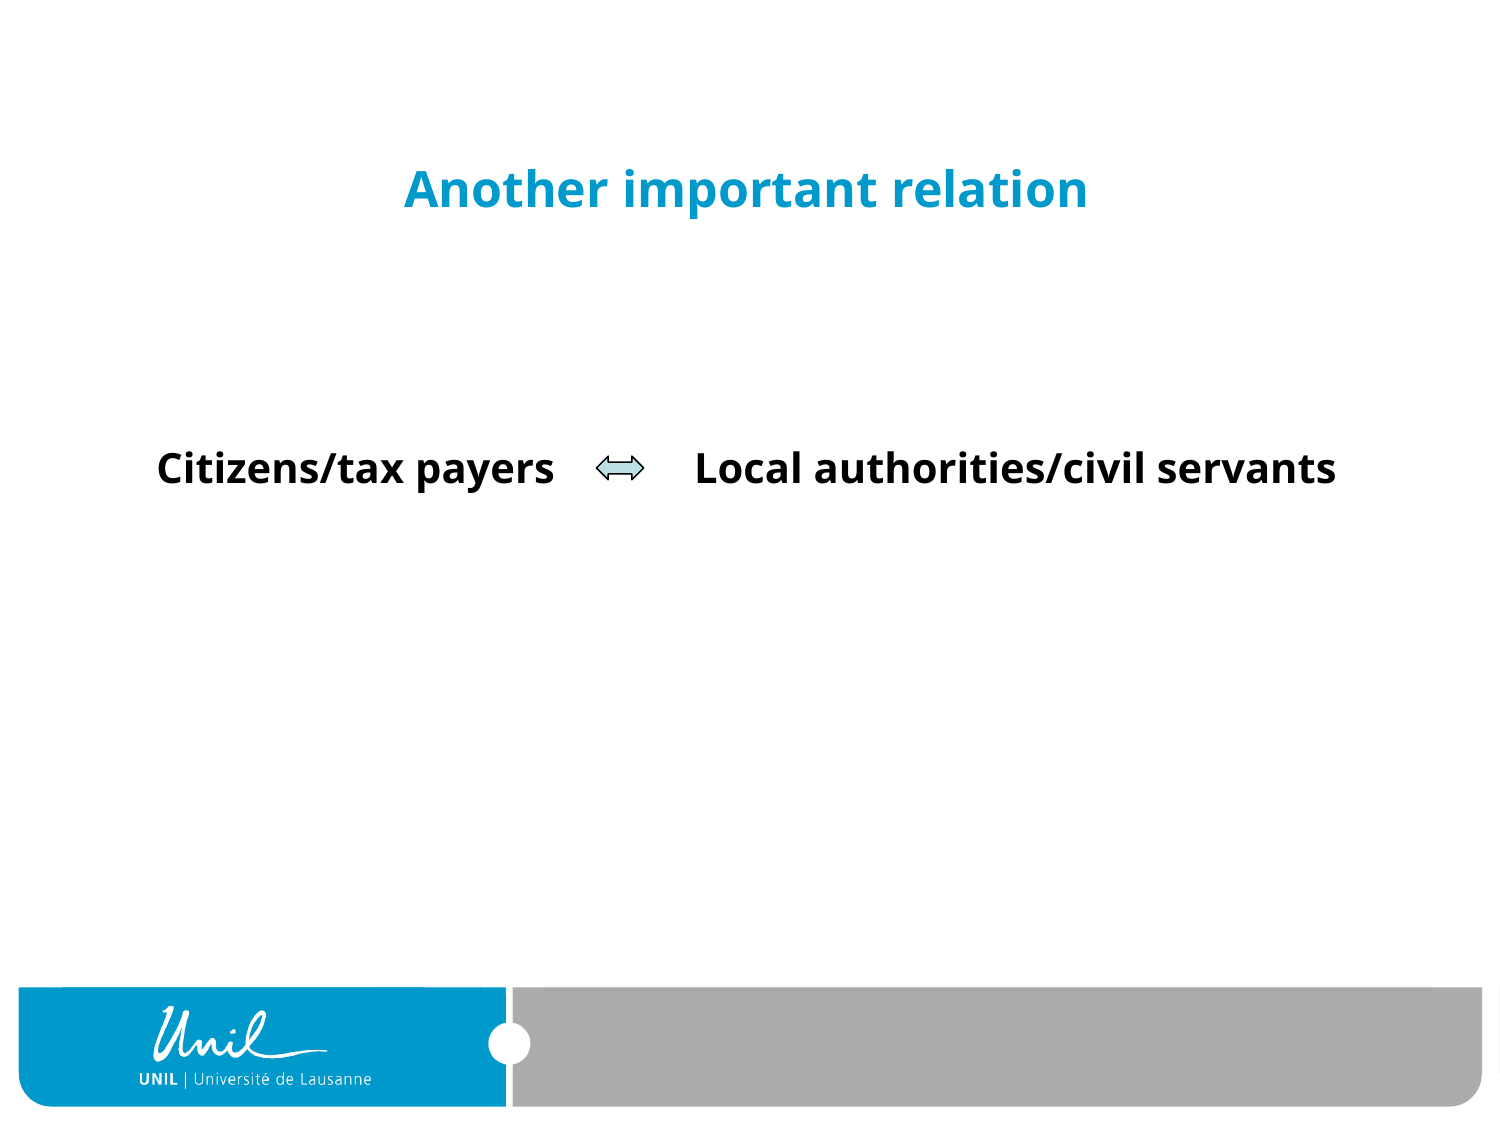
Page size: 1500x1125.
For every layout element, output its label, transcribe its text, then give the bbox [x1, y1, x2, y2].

title Citizens/tax payers – Local authorities/civil servants [34, 385, 1460, 548]
picture [0, 985, 1500, 1125]
text_box Another important relation [34, 106, 1460, 269]
text_box [596, 456, 644, 480]
